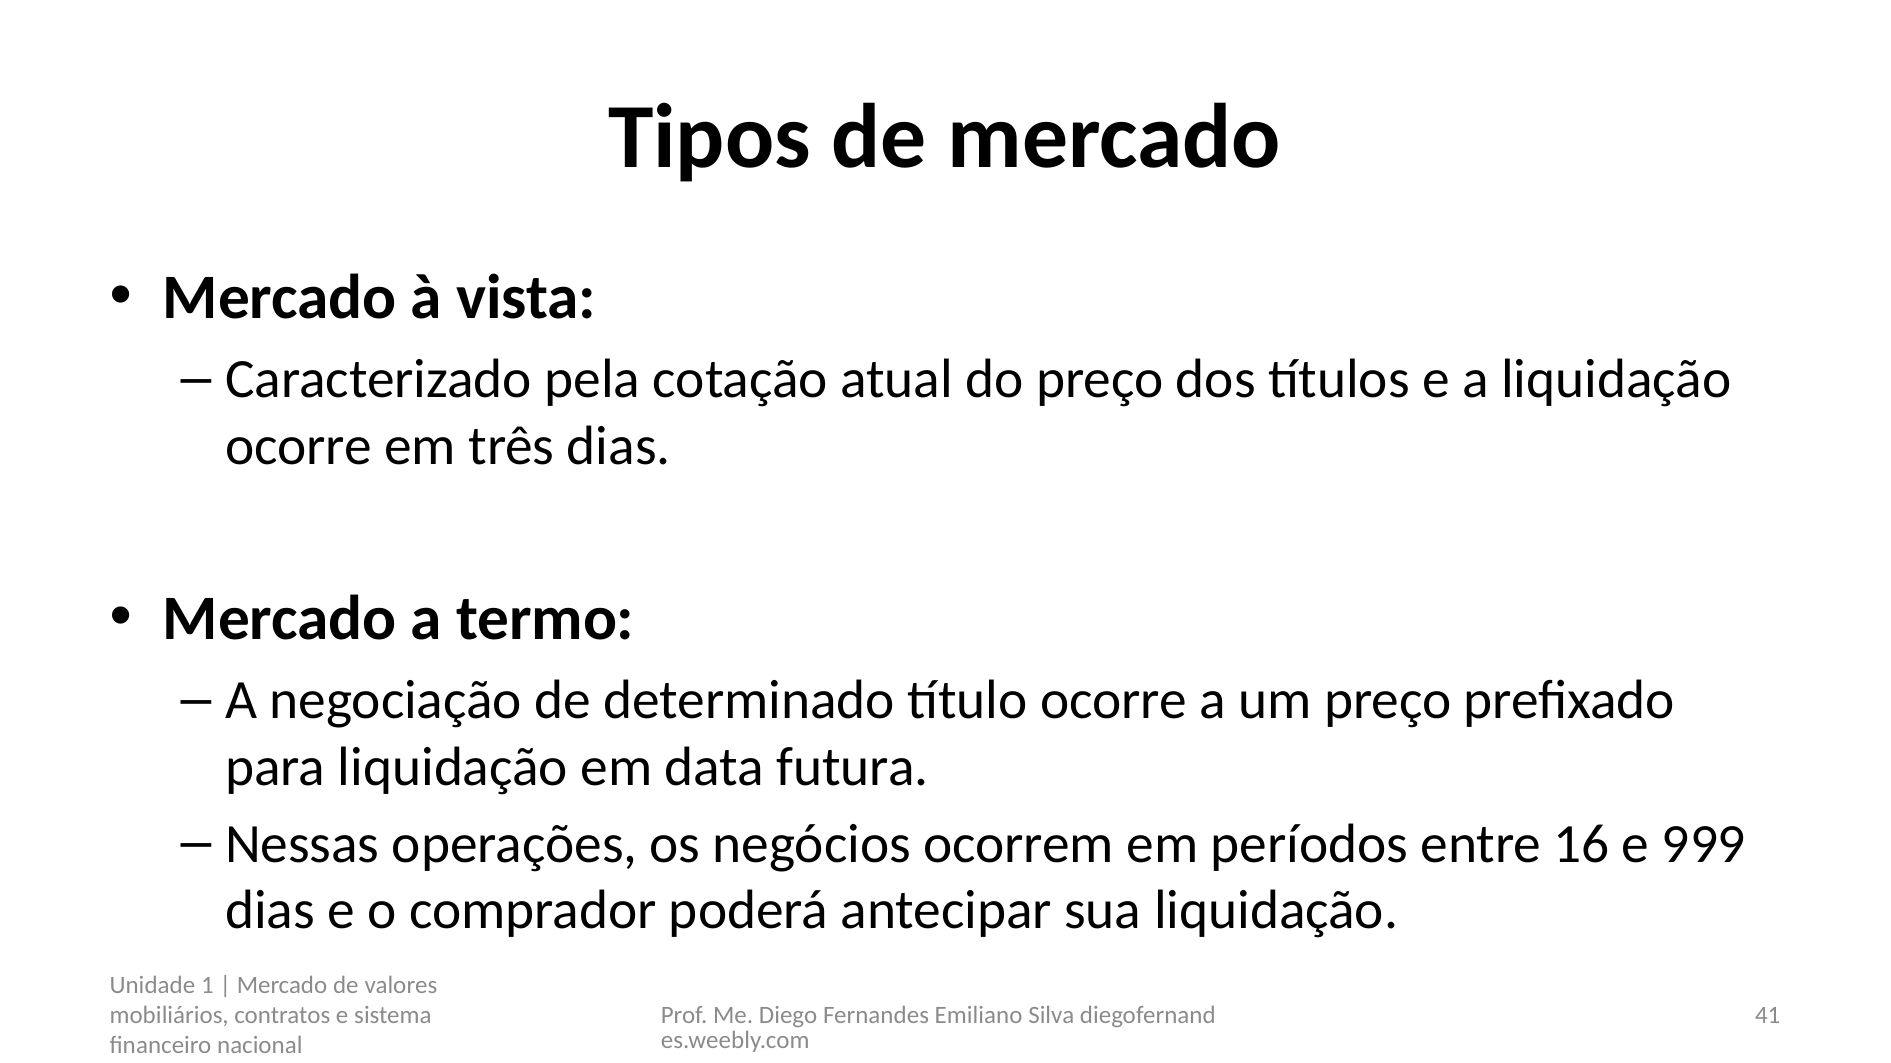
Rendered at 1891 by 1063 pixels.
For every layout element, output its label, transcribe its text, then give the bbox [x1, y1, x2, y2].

title Tipos de mercado [94, 42, 1796, 220]
footer Prof. Me. Diego Fernandes Emiliano Silva diegofernandes.weebly.com [645, 985, 1245, 1042]
slide_number Unidade 1 | Mercado de valores mobiliários, contratos e sistema financeiro nacional [94, 985, 536, 1042]
list Mercado à vista: Caracterizado pela cotação atual do preço dos títulos e a liquidação ocorre em três dias. Mercado a termo: A negociação de determinado título ocorre a um preço prefixado para liquidação em data futura. Nessas operações, os negócios ocorrem em períodos entre 16 e 999 dias e o comprador poderá antecipar sua liquidação. [94, 248, 1796, 950]
slide_number 41 [1354, 985, 1796, 1042]
